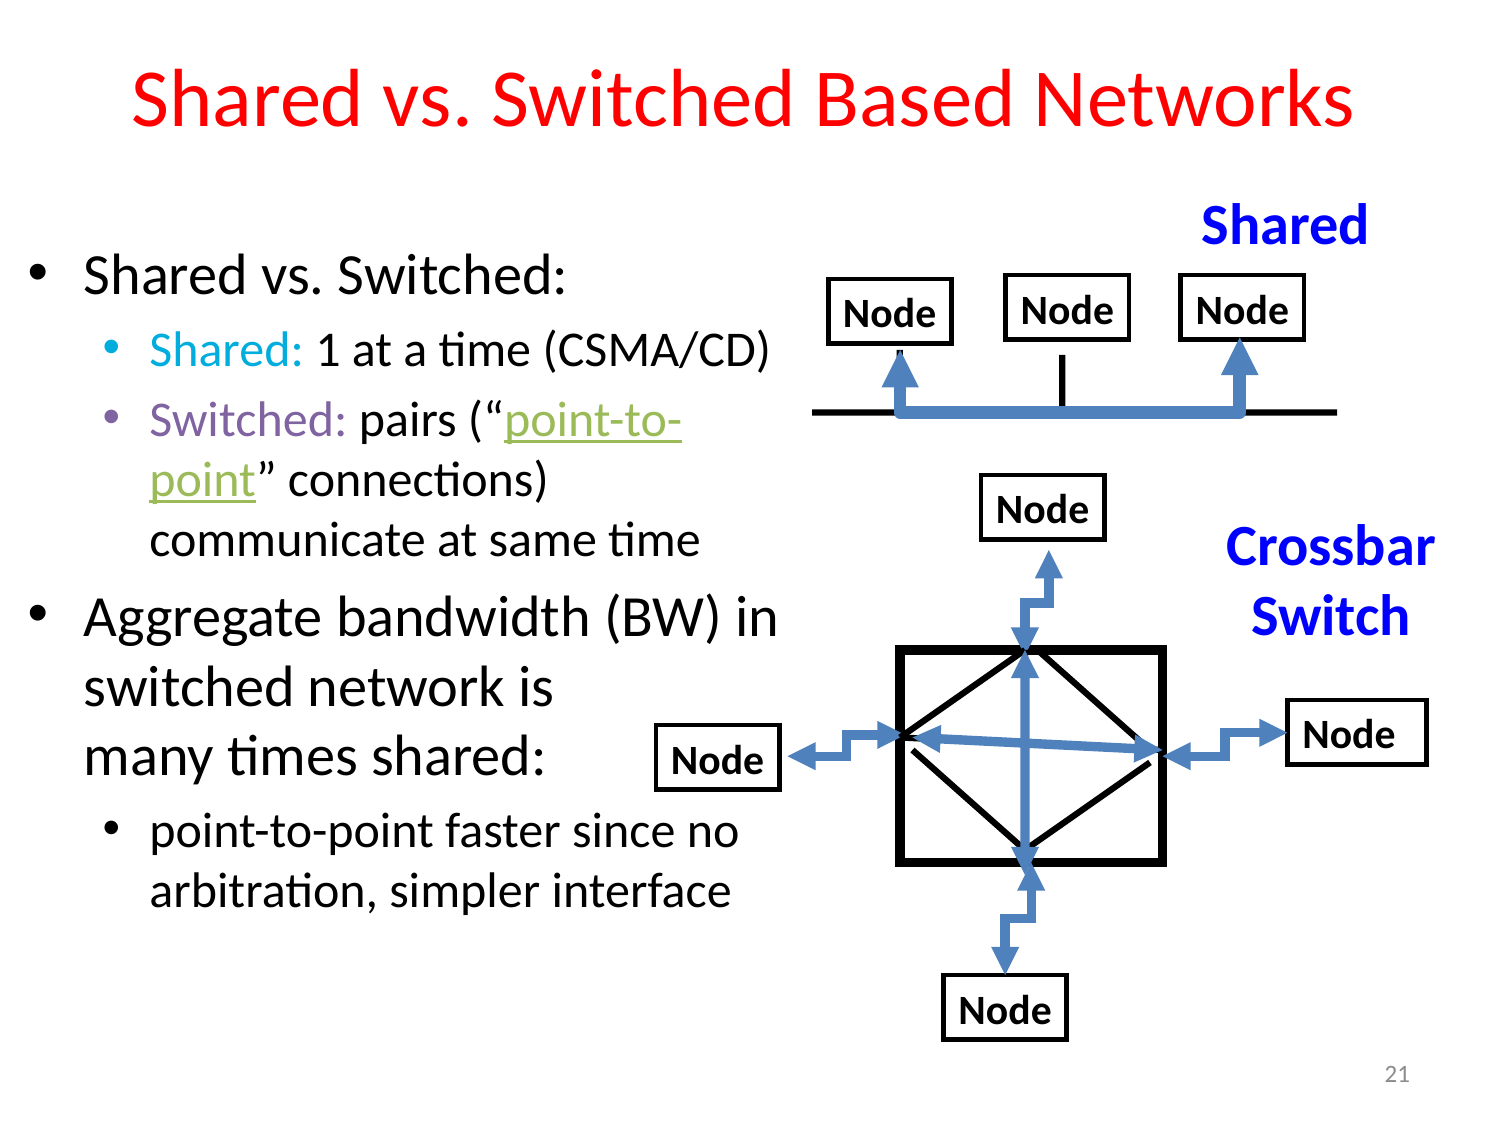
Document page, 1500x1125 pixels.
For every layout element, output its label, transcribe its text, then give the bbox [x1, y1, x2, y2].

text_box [649, 474, 1488, 1041]
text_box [811, 178, 1401, 413]
list Shared vs. Switched: Shared: 1 at a time (CSMA/CD) Switched: pairs (“point-to-point” connections) communicate at same time Aggregate bandwidth (BW) in switched network is many times shared: point-to-point faster since no arbitration, simpler interface [12, 228, 813, 975]
slide_number 21 [1074, 1050, 1425, 1103]
title Shared vs. Switched Based Networks [62, 24, 1425, 163]
